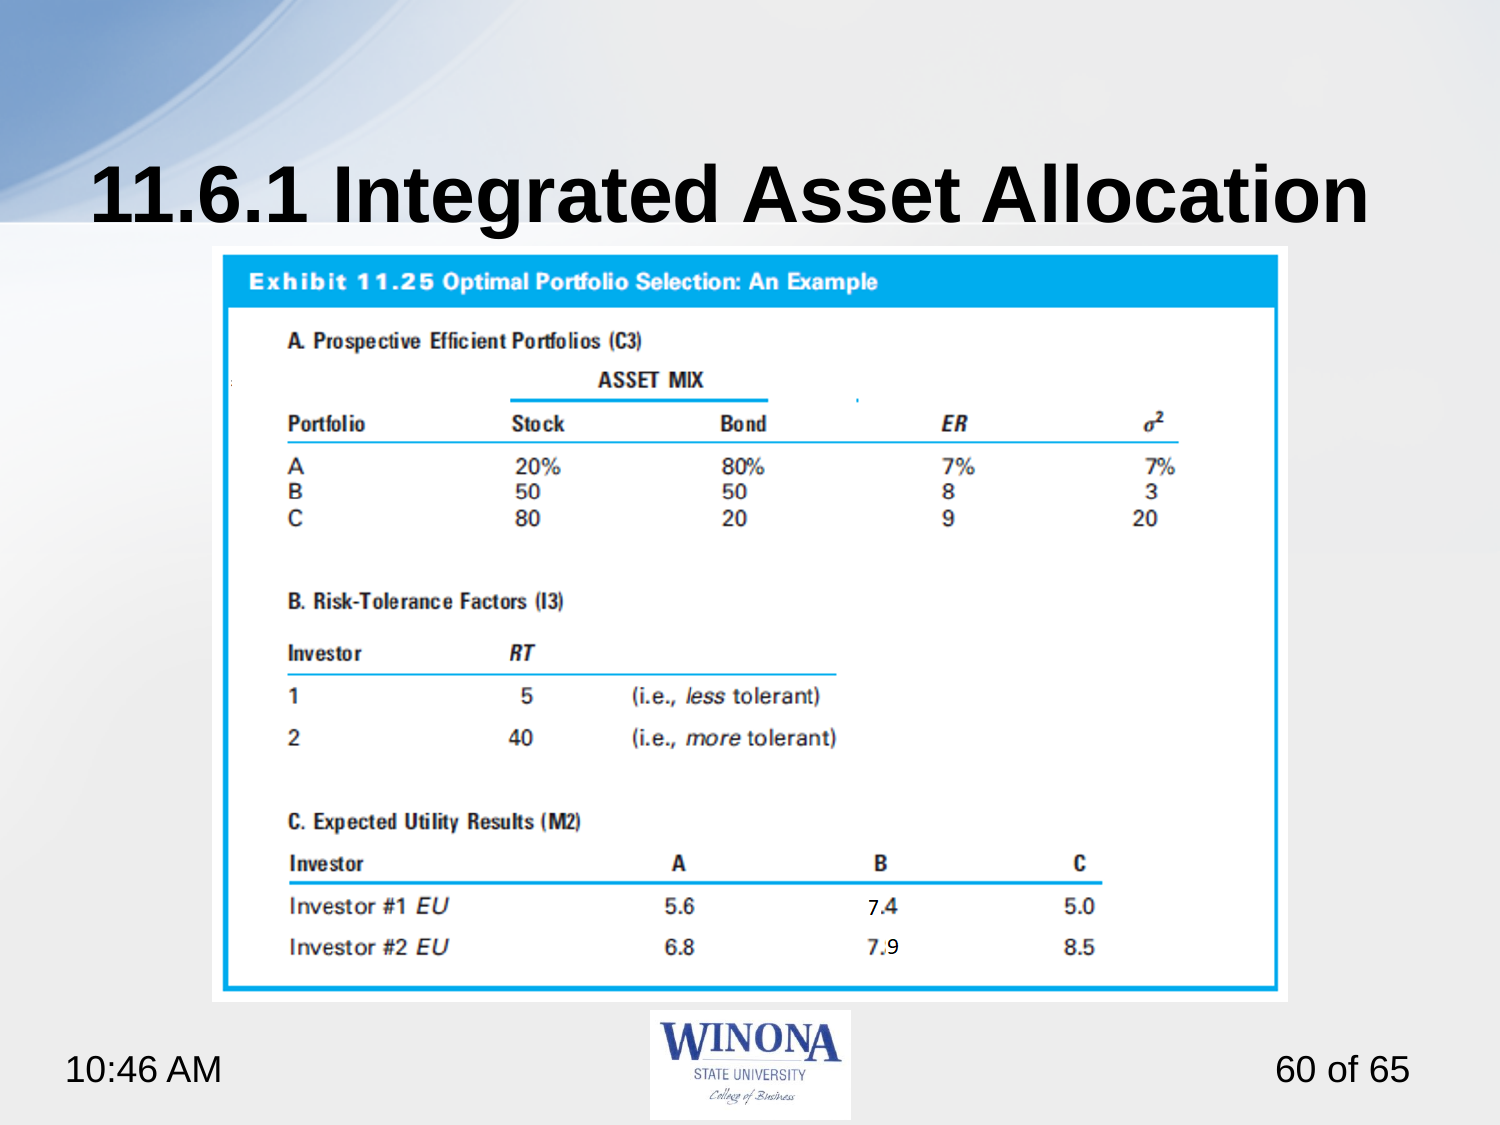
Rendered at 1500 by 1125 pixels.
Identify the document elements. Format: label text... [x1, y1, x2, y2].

title 11.6.1 Integrated Asset Allocation [75, 58, 1425, 247]
picture [0, 0, 1500, 1125]
